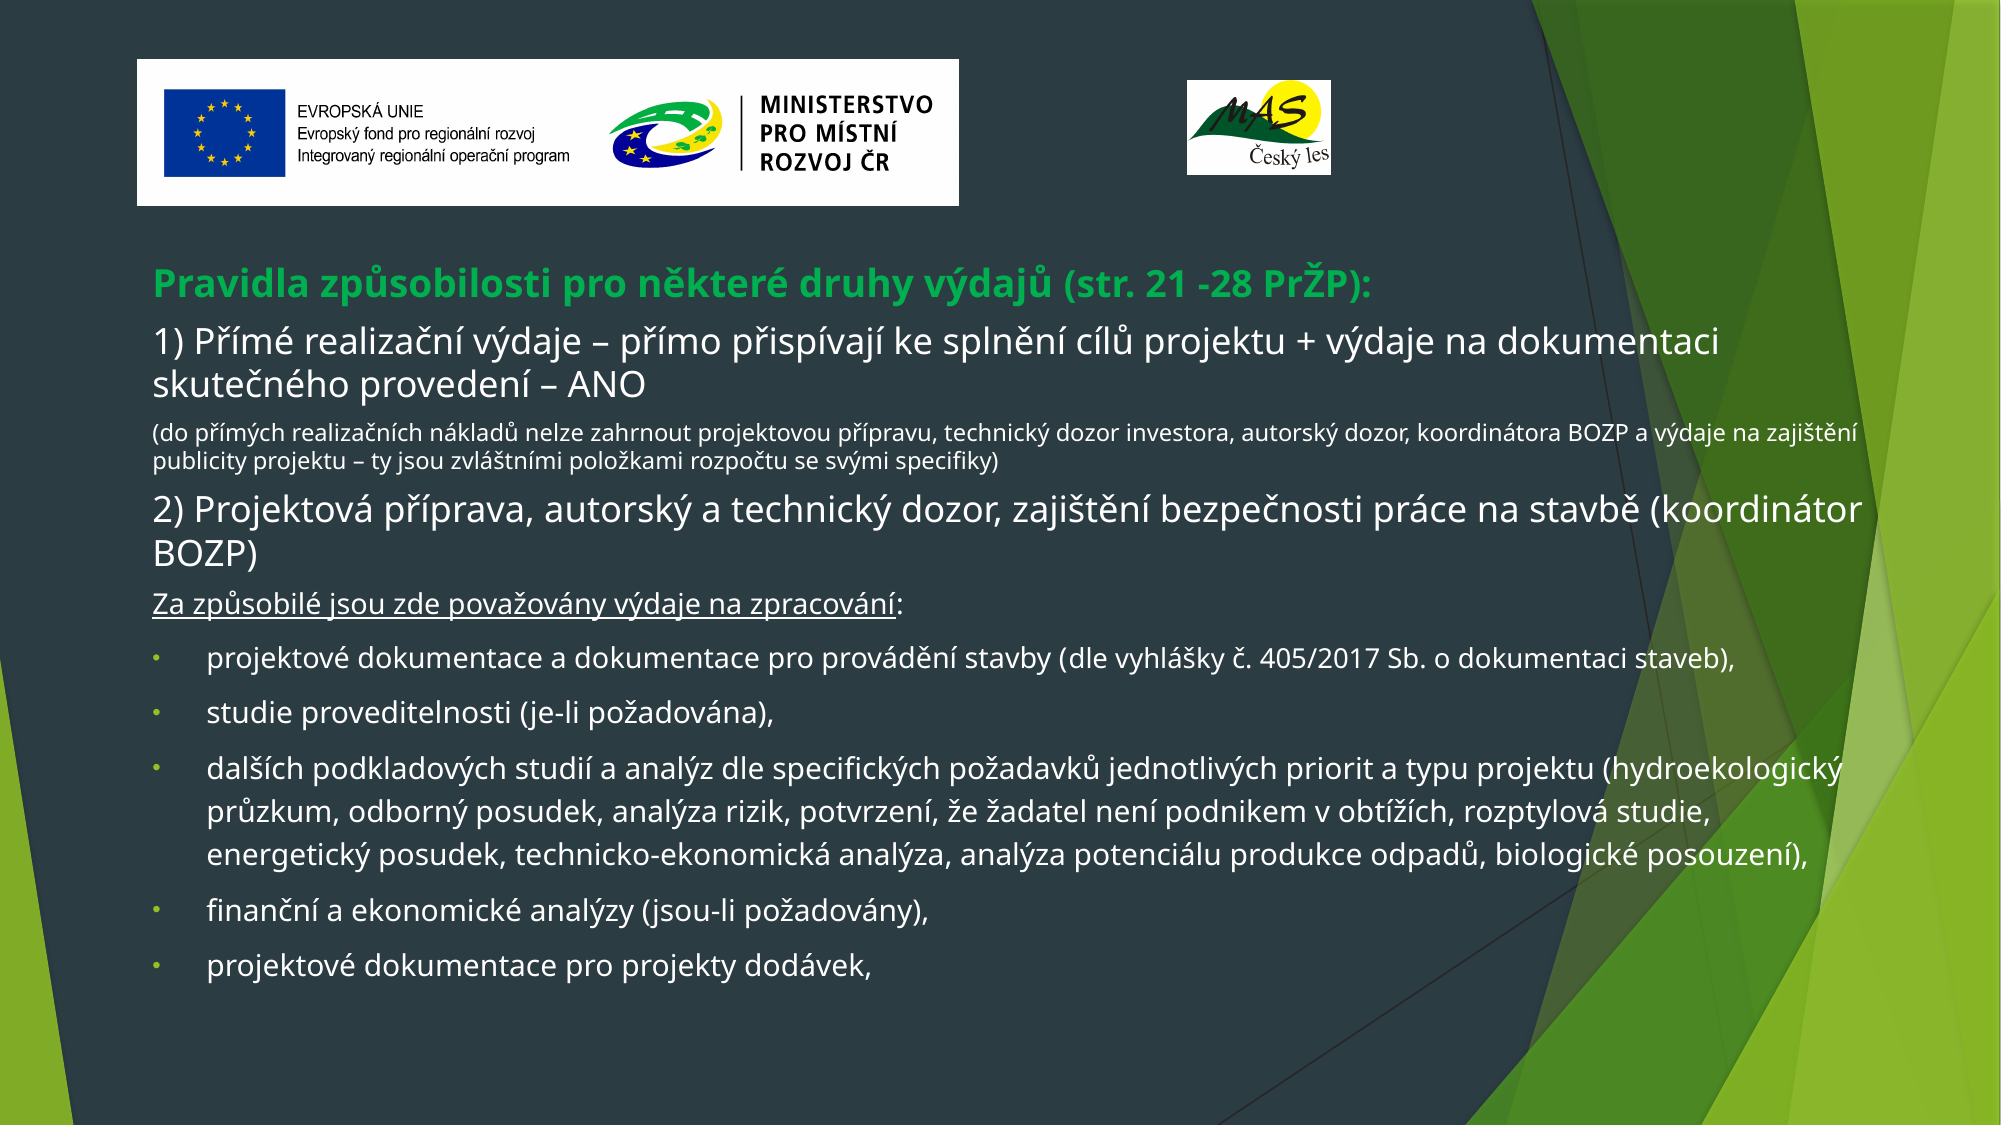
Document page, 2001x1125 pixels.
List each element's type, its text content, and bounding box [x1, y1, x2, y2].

picture [1186, 80, 1332, 175]
picture [136, 59, 960, 206]
list Pravidla způsobilosti pro některé druhy výdajů (str. 21 -28 PrŽP): 1) Přímé realizační výdaje – přímo přispívají ke splnění cílů projektu + výdaje na dokumentaci skutečného provedení – ANO (do přímých realizačních nákladů nelze zahrnout projektovou přípravu, technický dozor investora, autorský dozor, koordinátora BOZP a výdaje na zajištění publicity projektu – ty jsou zvláštními položkami rozpočtu se svými specifiky) 2) Projektová příprava, autorský a technický dozor, zajištění bezpečnosti práce na stavbě (koordinátor BOZP) Za způsobilé jsou zde považovány výdaje na zpracování: projektové dokumentace a dokumentace pro provádění stavby (dle vyhlášky č. 405/2017 Sb. o dokumentaci staveb), studie proveditelnosti (je-li požadována), dalších podkladových studií a analýz dle specifických požadavků jednotlivých priorit a typu projektu (hydroekologický průzkum, odborný posudek, analýza rizik, potvrzení, že žadatel není podnikem v obtížích, rozptylová studie, energetický posudek, technicko-ekonomická analýza, analýza potenciálu produkce odpadů, biologické posouzení), finanční a ekonomické analýzy (jsou-li požadovány), projektové dokumentace pro projekty dodávek, [137, 251, 1882, 1014]
